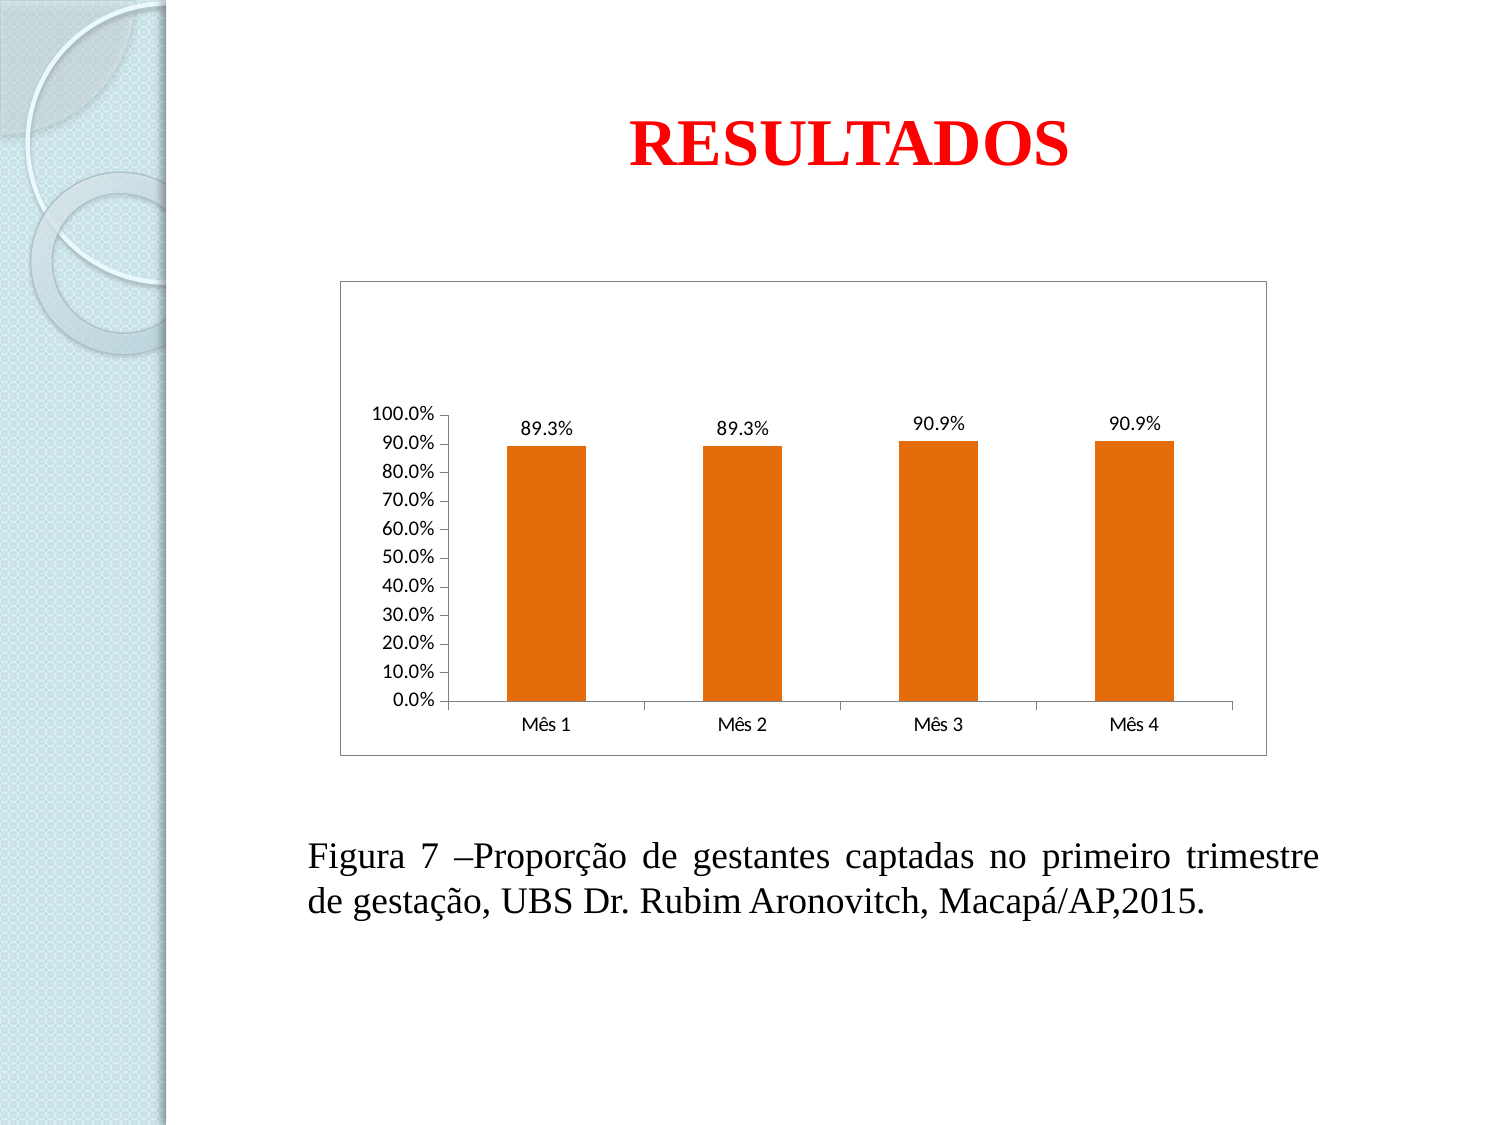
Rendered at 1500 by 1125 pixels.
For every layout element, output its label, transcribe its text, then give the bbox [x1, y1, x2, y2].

title RESULTADOS [235, 45, 1466, 233]
chart [339, 280, 1267, 756]
text_box Figura 7 –Proporção de gestantes captadas no primeiro trimestre de gestação, UBS Dr. Rubim Aronovitch, Macapá/AP,2015. [292, 773, 1336, 929]
